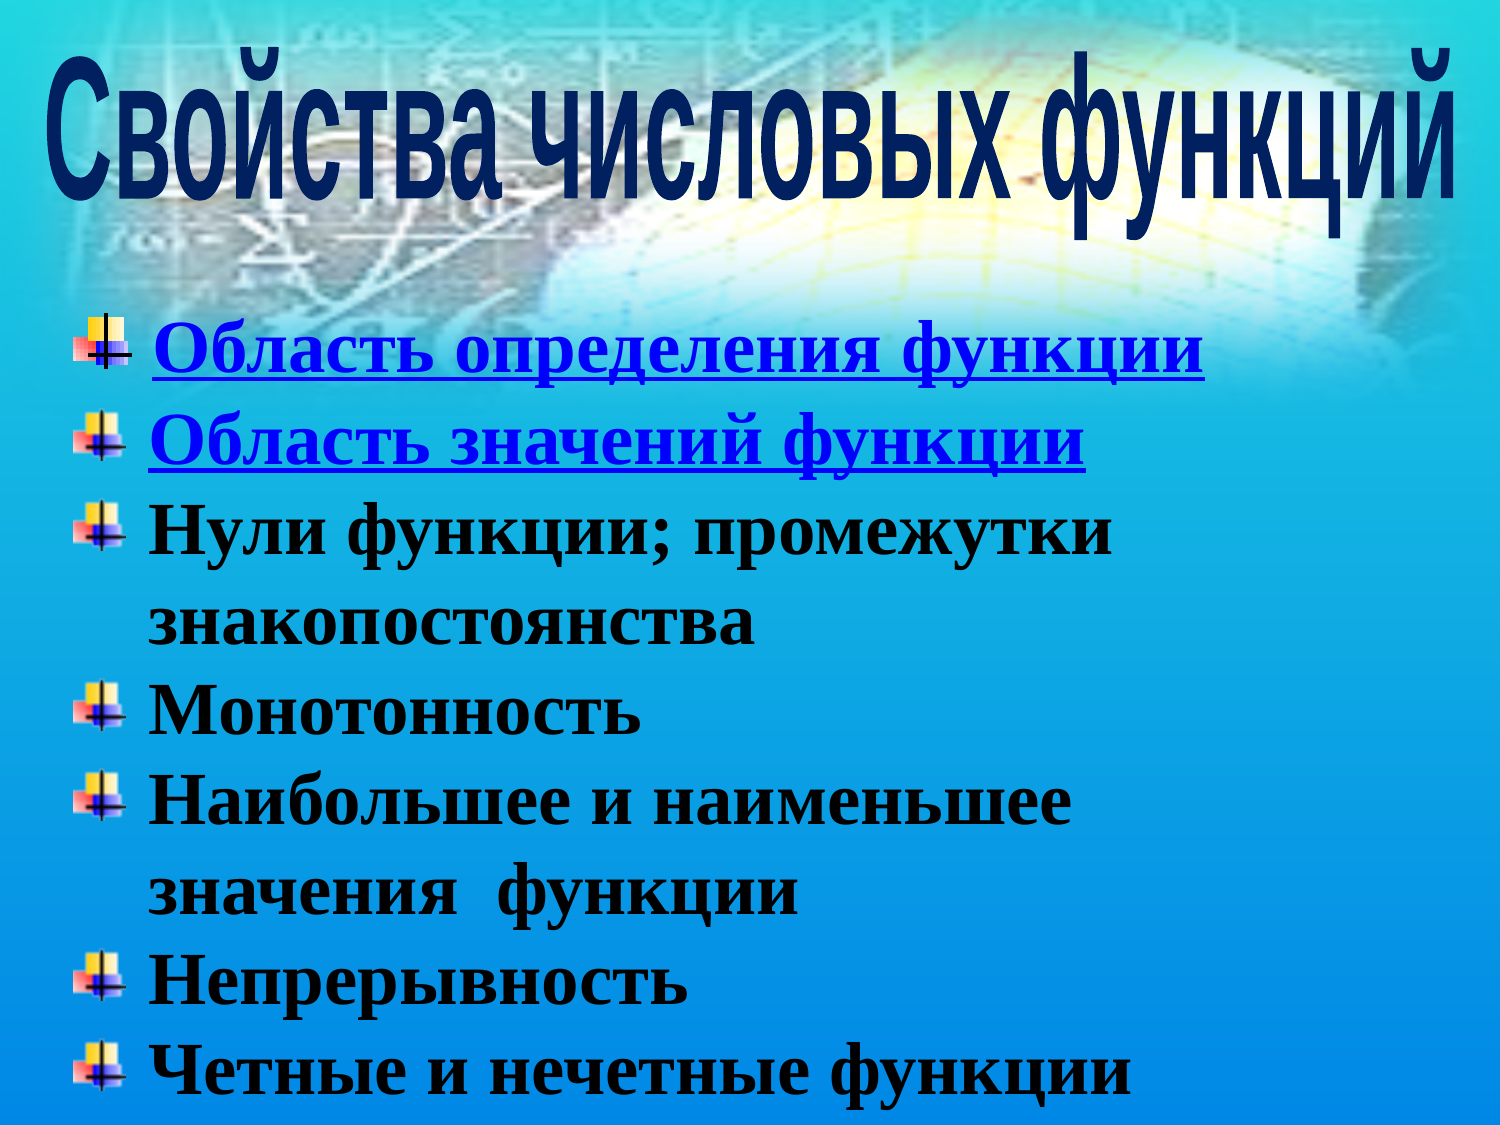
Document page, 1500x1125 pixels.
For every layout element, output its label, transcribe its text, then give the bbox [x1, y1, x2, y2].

picture [73, 1037, 126, 1091]
picture [0, 0, 1500, 461]
text_box Область определения функции Область значений функции Нули функции; промежутки знакопостоянства Монотонность Наибольшее и наименьшее значения функции Непрерывность Четные и нечетные функции [58, 433, 1395, 1117]
picture [73, 947, 126, 1001]
picture [74, 499, 125, 550]
picture [74, 679, 125, 730]
picture [74, 769, 125, 820]
